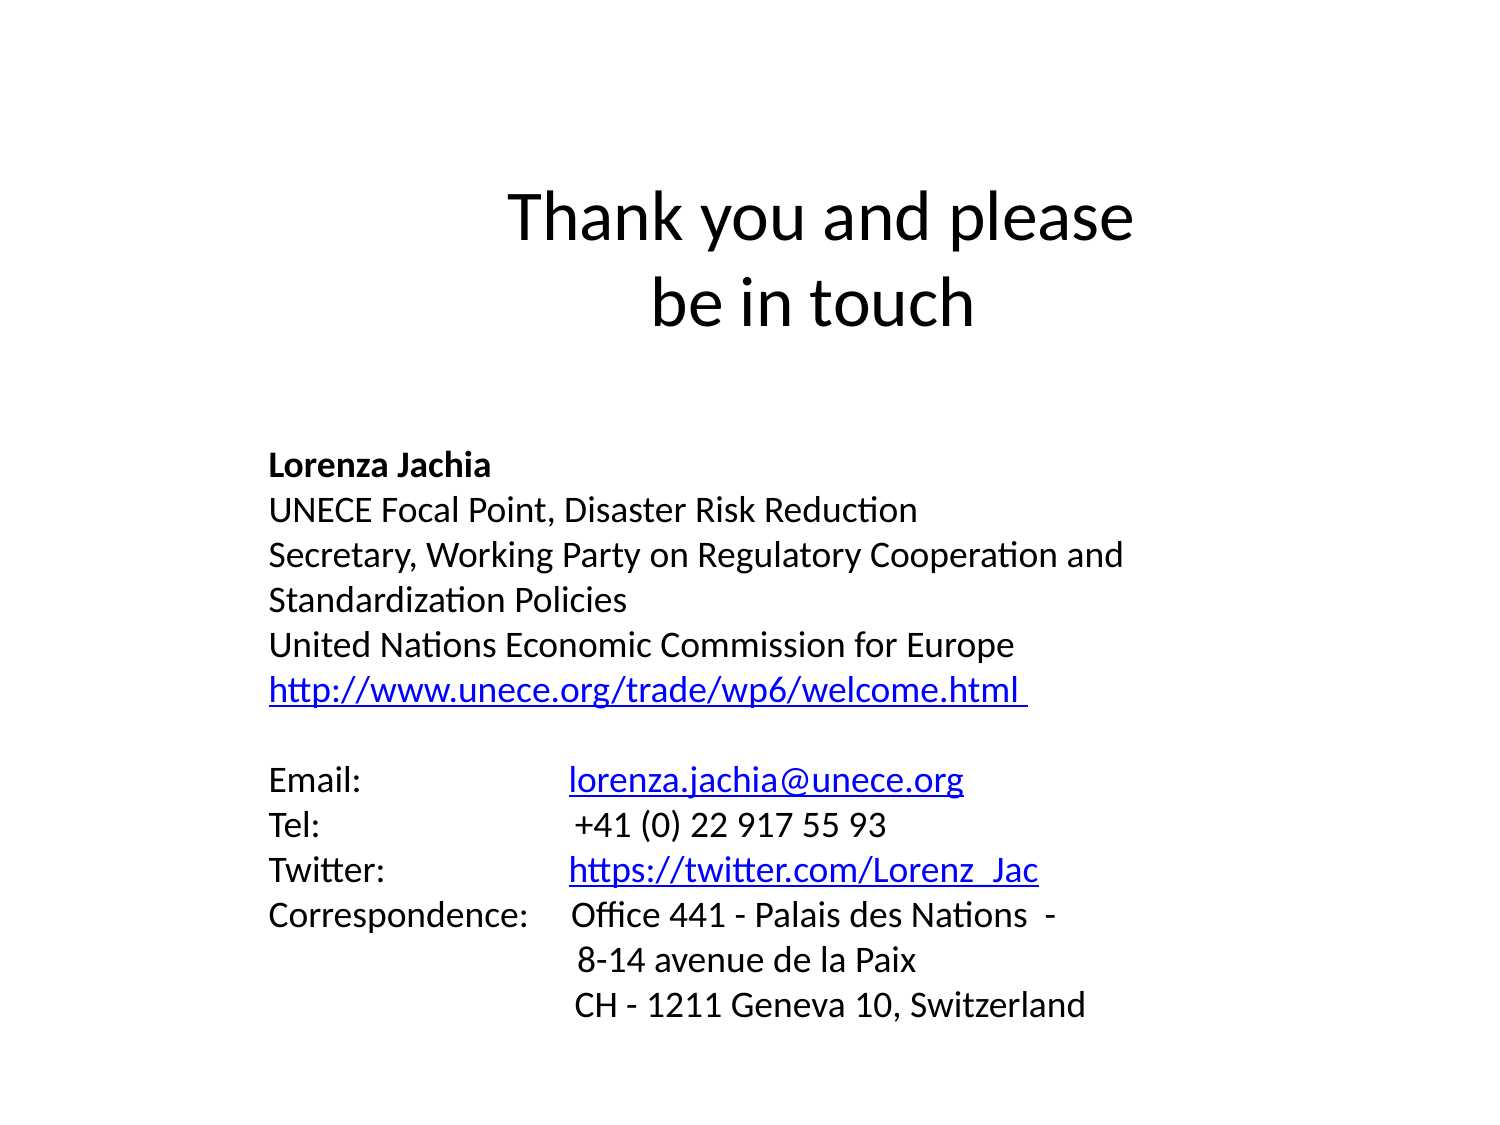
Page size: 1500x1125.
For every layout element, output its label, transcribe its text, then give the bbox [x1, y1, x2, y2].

text_box Lorenza Jachia UNECE Focal Point, Disaster Risk Reduction Secretary, Working Party on Regulatory Cooperation and Standardization Policies United Nations Economic Commission for Europe http://www.unece.org/trade/wp6/welcome.html Email: lorenza.jachia@unece.org Tel: +41 (0) 22 917 55 93 Twitter: https://twitter.com/Lorenz_Jac Correspondence: Office 441 - Palais des Nations - 8-14 avenue de la Paix CH - 1211 Geneva 10, Switzerland [253, 432, 1255, 1033]
title Thank you and please be in touch [466, 160, 1177, 349]
